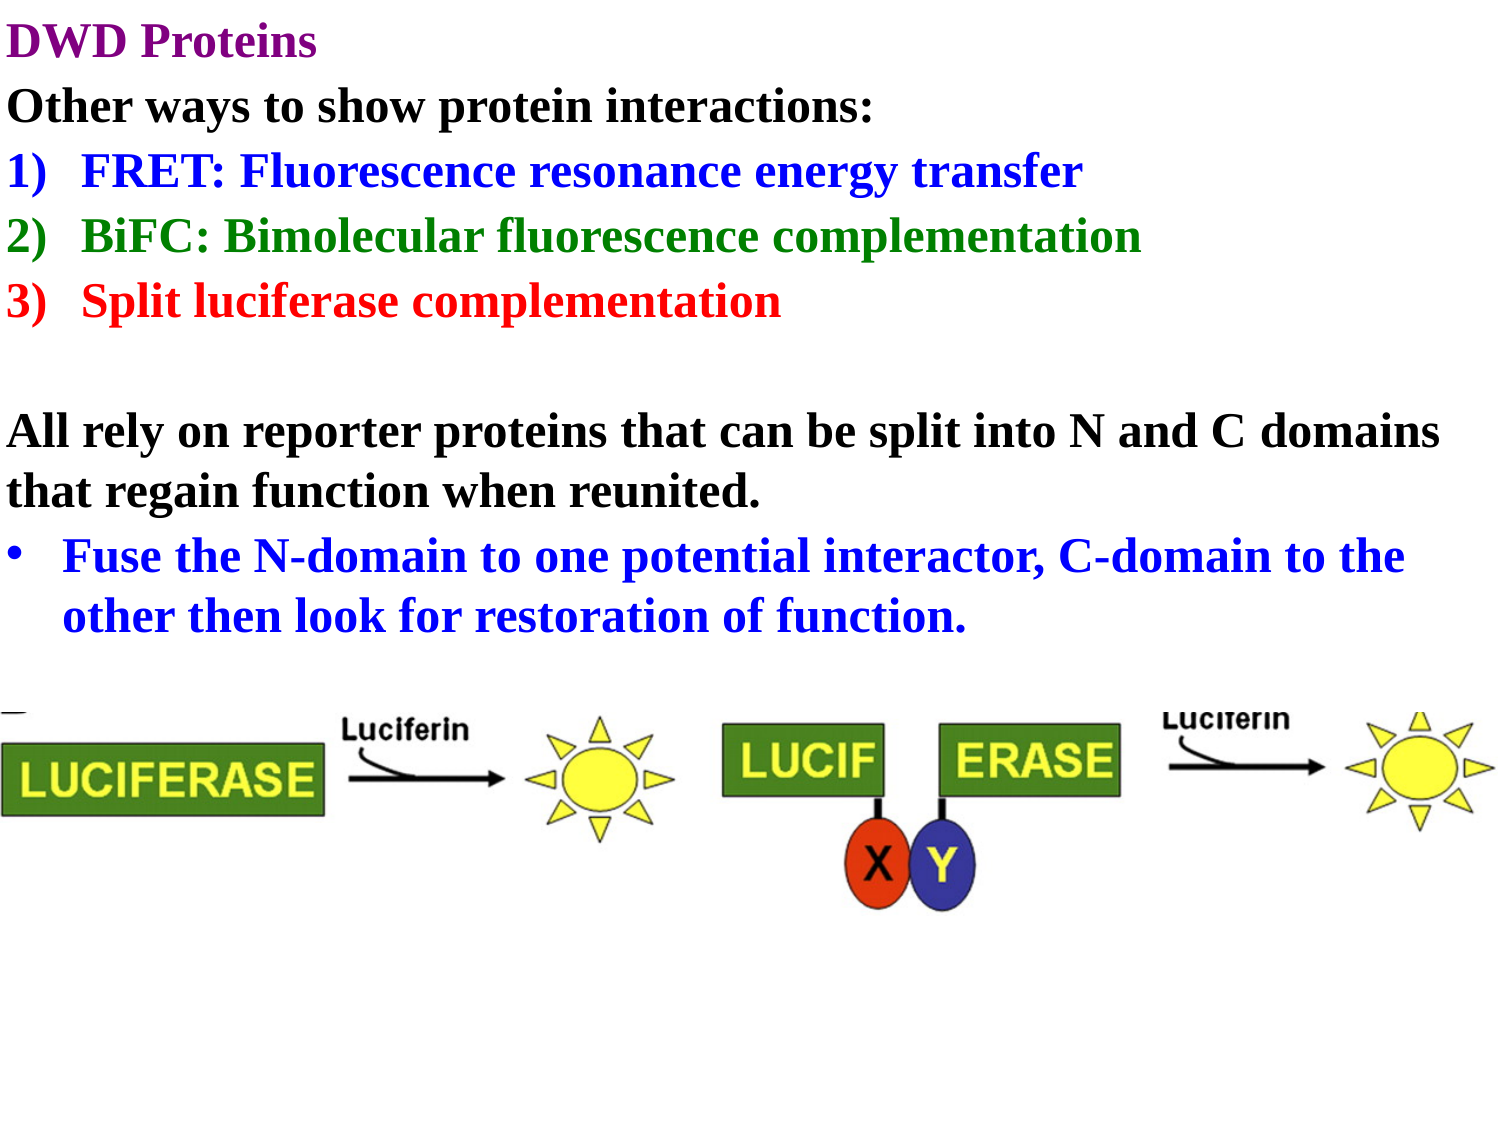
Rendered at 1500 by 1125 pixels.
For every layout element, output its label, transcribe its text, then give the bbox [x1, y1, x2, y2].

picture [0, 712, 1499, 916]
text_box DWD Proteins Other ways to show protein interactions: FRET: Fluorescence resonance energy transfer BiFC: Bimolecular fluorescence complementation Split luciferase complementation All rely on reporter proteins that can be split into N and C domains that regain function when reunited. Fuse the N-domain to one potential interactor, C-domain to the other then look for restoration of function. [0, 0, 1500, 650]
